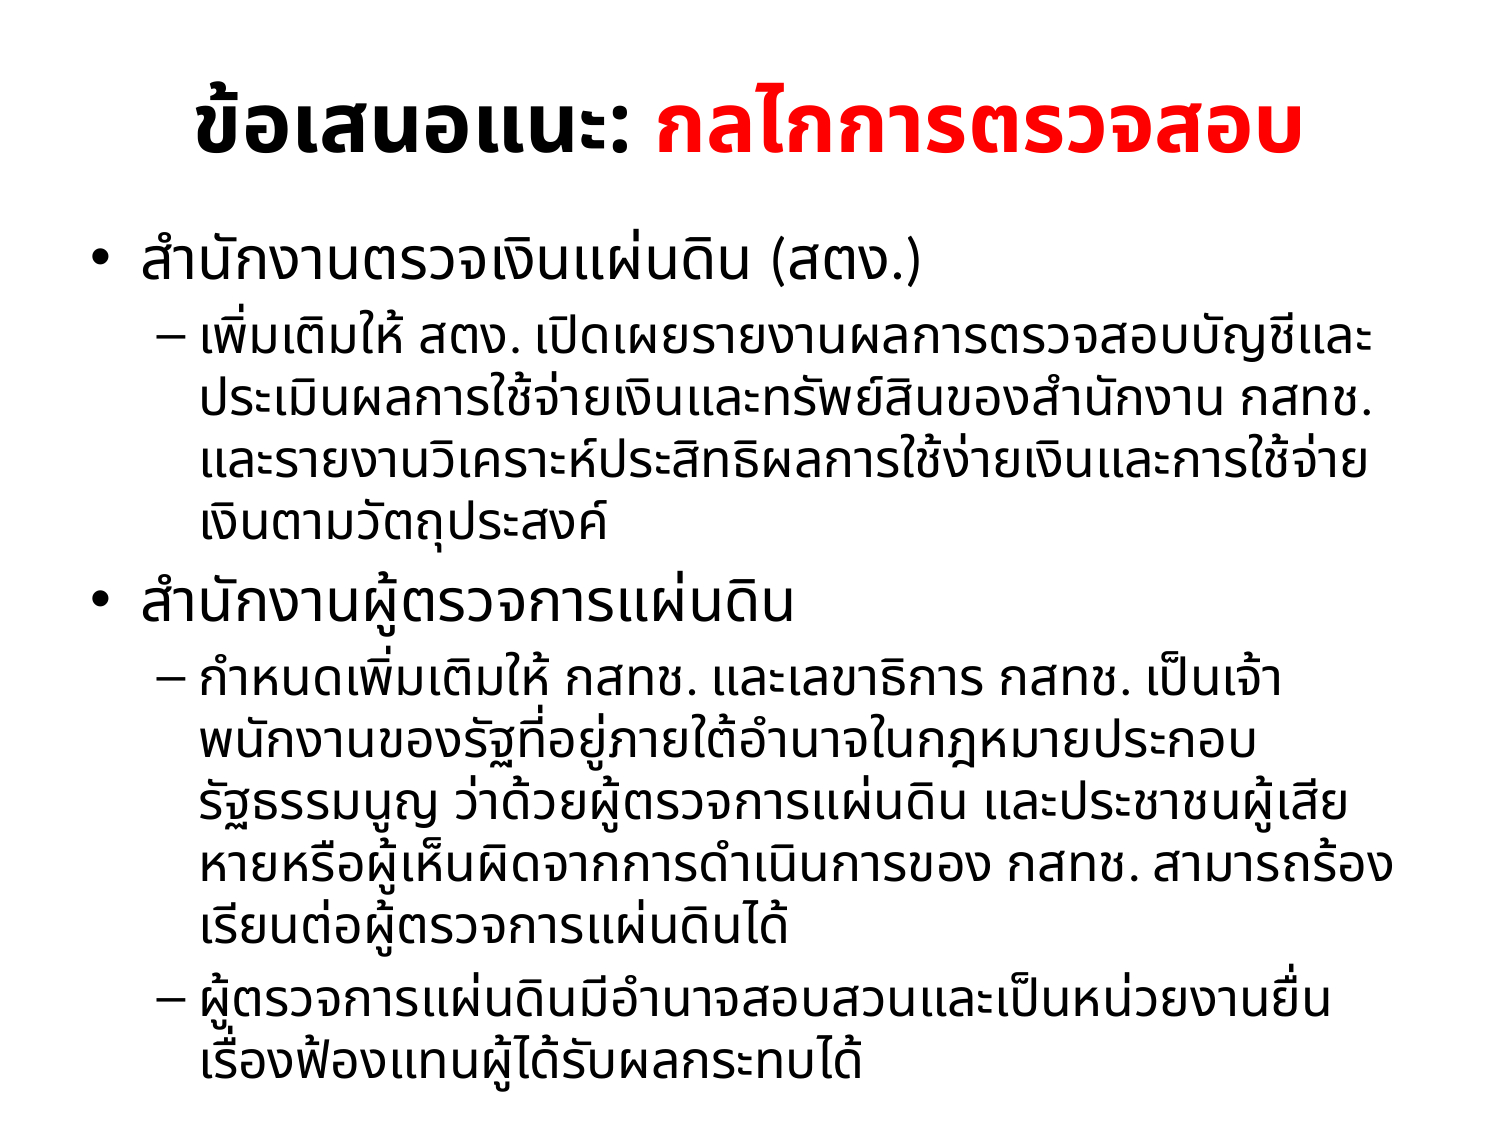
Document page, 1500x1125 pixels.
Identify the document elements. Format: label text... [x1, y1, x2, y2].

list สำนักงานตรวจเงินแผ่นดิน (สตง.) เพิ่มเติมให้ สตง. เปิดเผยรายงานผลการตรวจสอบบัญชีและประเมินผลการใช้จ่ายเงินและทรัพย์สินของสำนักงาน กสทช. และรายงานวิเคราะห์ประสิทธิผลการใช้ง่ายเงินและการใช้จ่ายเงินตามวัตถุประสงค์ สำนักงานผู้ตรวจการแผ่นดิน กำหนดเพิ่มเติมให้ กสทช. และเลขาธิการ กสทช. เป็นเจ้าพนักงานของรัฐที่อยู่ภายใต้อำนาจในกฎหมายประกอบรัฐธรรมนูญ ว่าด้วยผู้ตรวจการแผ่นดิน และประชาชนผู้เสียหายหรือผู้เห็นผิดจากการดำเนินการของ กสทช. สามารถร้องเรียนต่อผู้ตรวจการแผ่นดินได้ ผู้ตรวจการแผ่นดินมีอำนาจสอบสวนและเป็นหน่วยงานยื่นเรื่องฟ้องแทนผู้ได้รับผลกระทบได้ [75, 212, 1425, 1100]
title ข้อเสนอแนะ: กลไกการตรวจสอบ [75, 24, 1425, 212]
